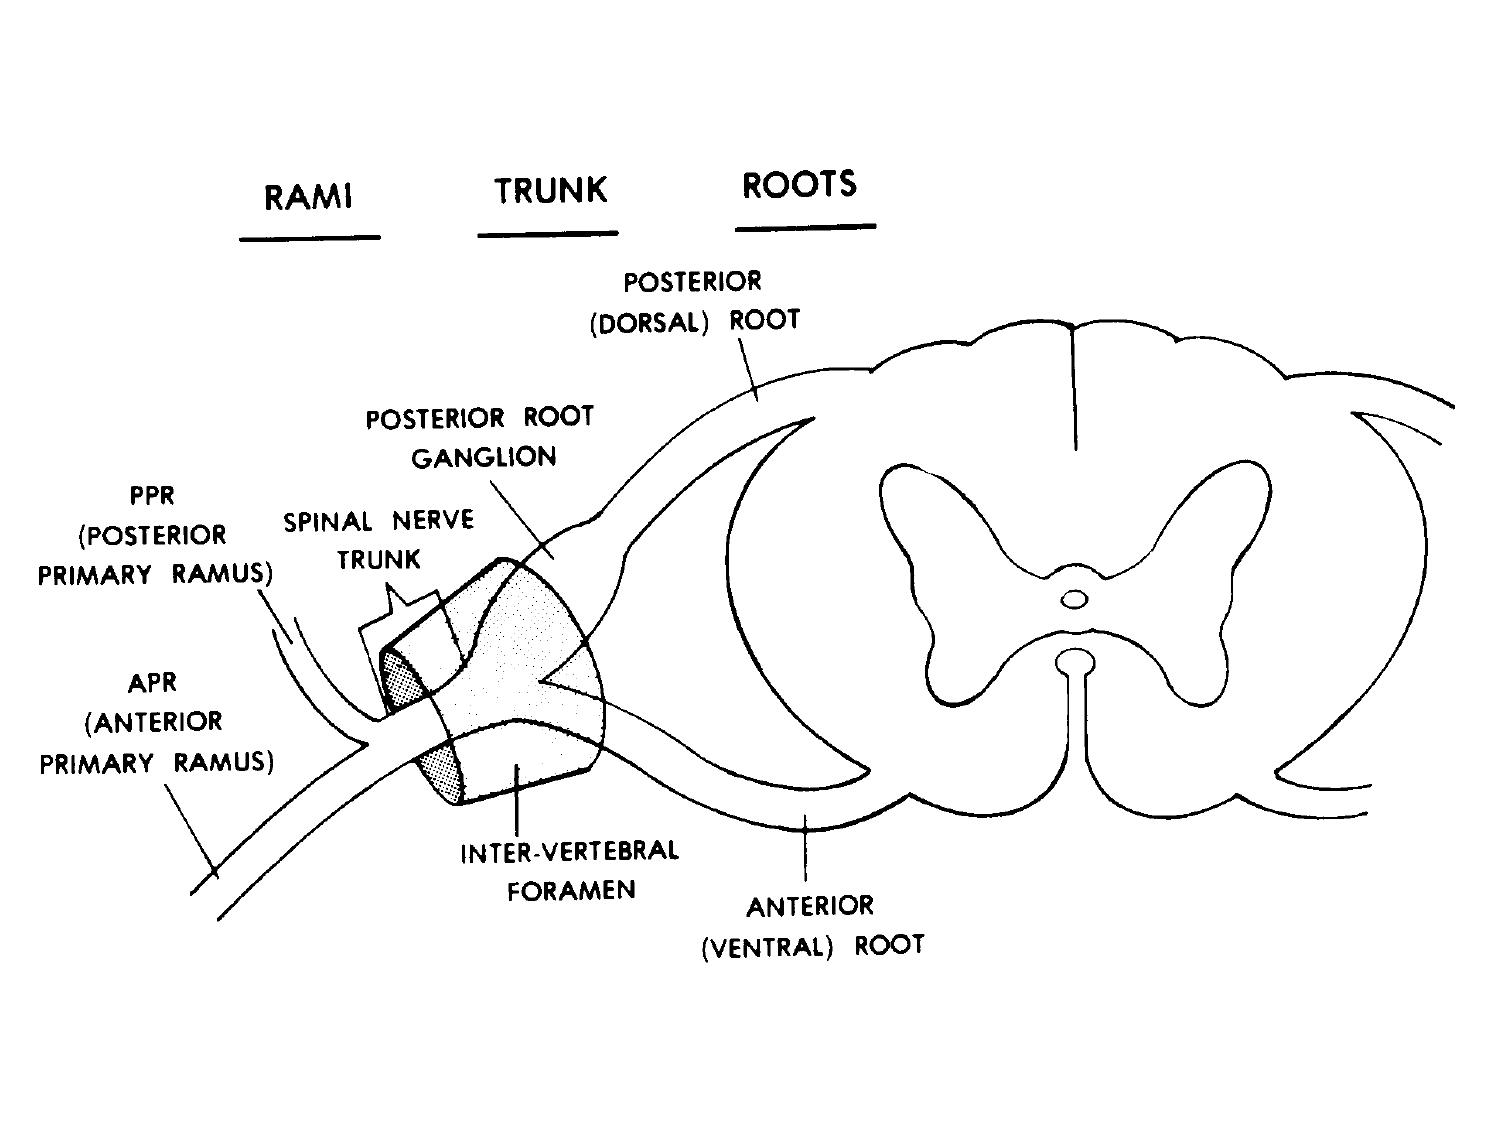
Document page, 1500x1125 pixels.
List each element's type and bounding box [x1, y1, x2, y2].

picture [3, 114, 1500, 993]
